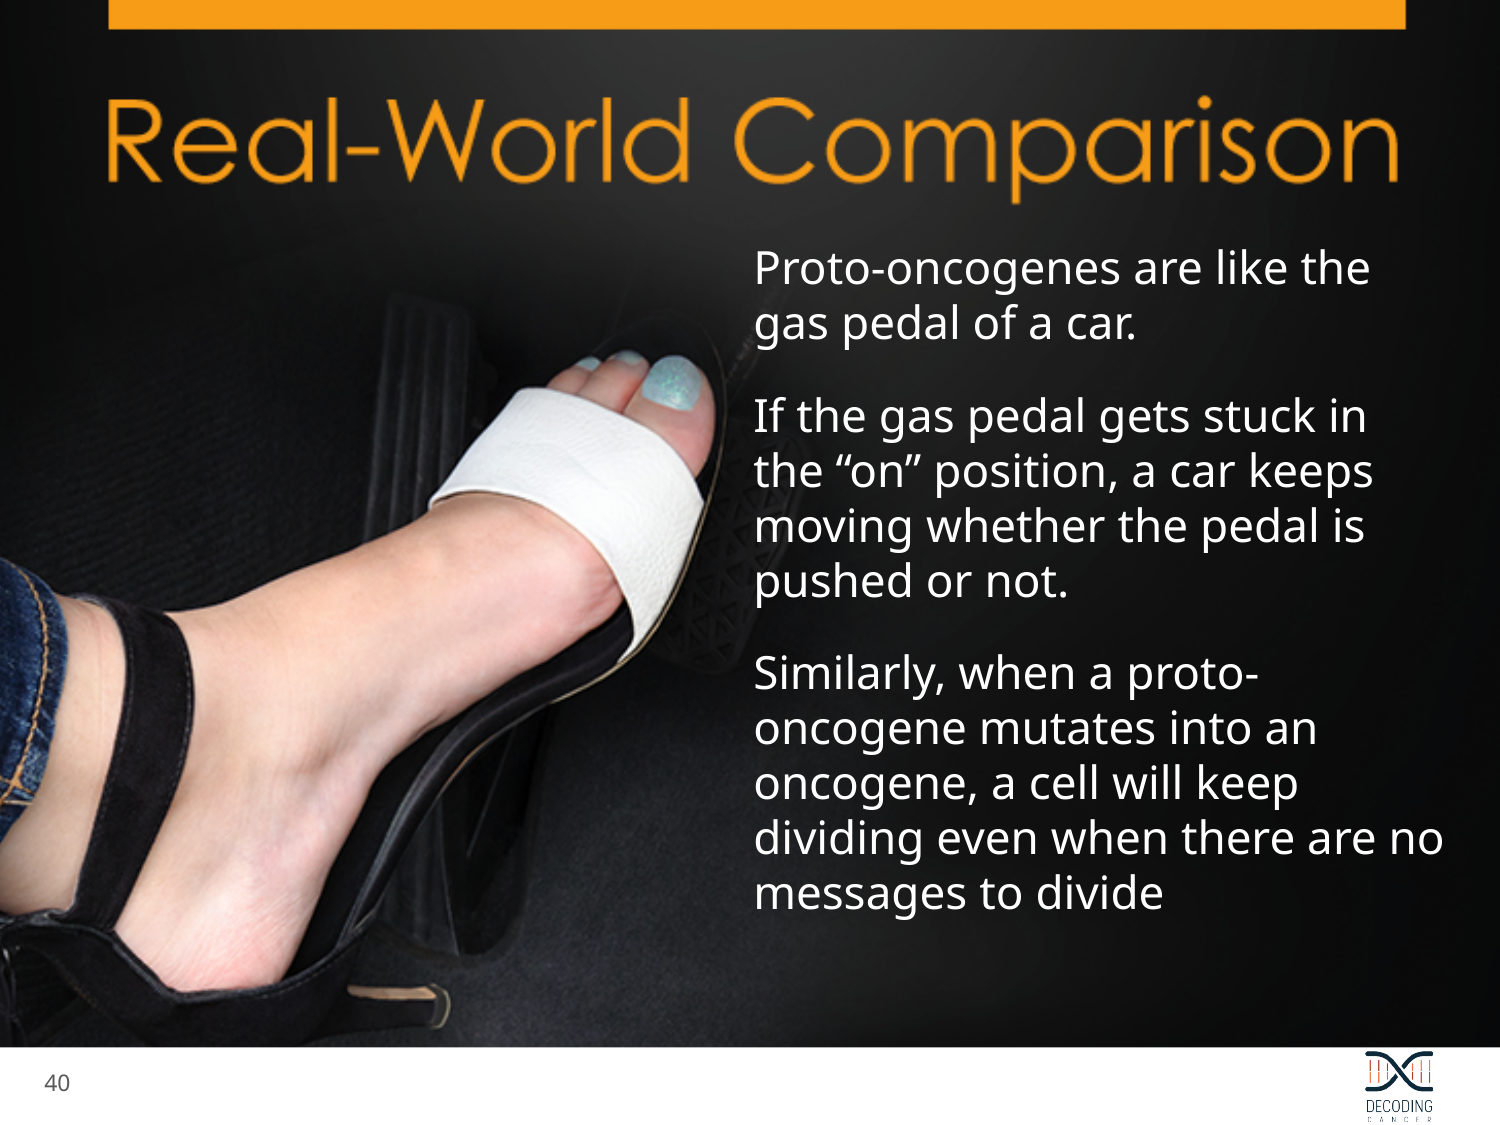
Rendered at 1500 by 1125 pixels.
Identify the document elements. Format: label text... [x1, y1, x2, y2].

picture [1365, 1051, 1433, 1122]
slide_number 39 [0, 1047, 116, 1122]
text_box Proto-oncogenes are like the gas pedal of a car. If the gas pedal gets stuck in the “on” position, a car keeps moving whether the pedal is pushed or not. Similarly, when a proto-oncogene mutates into an oncogene, a cell will keep dividing even when there are no messages to divide [738, 231, 1462, 1048]
picture [0, 0, 1500, 1047]
